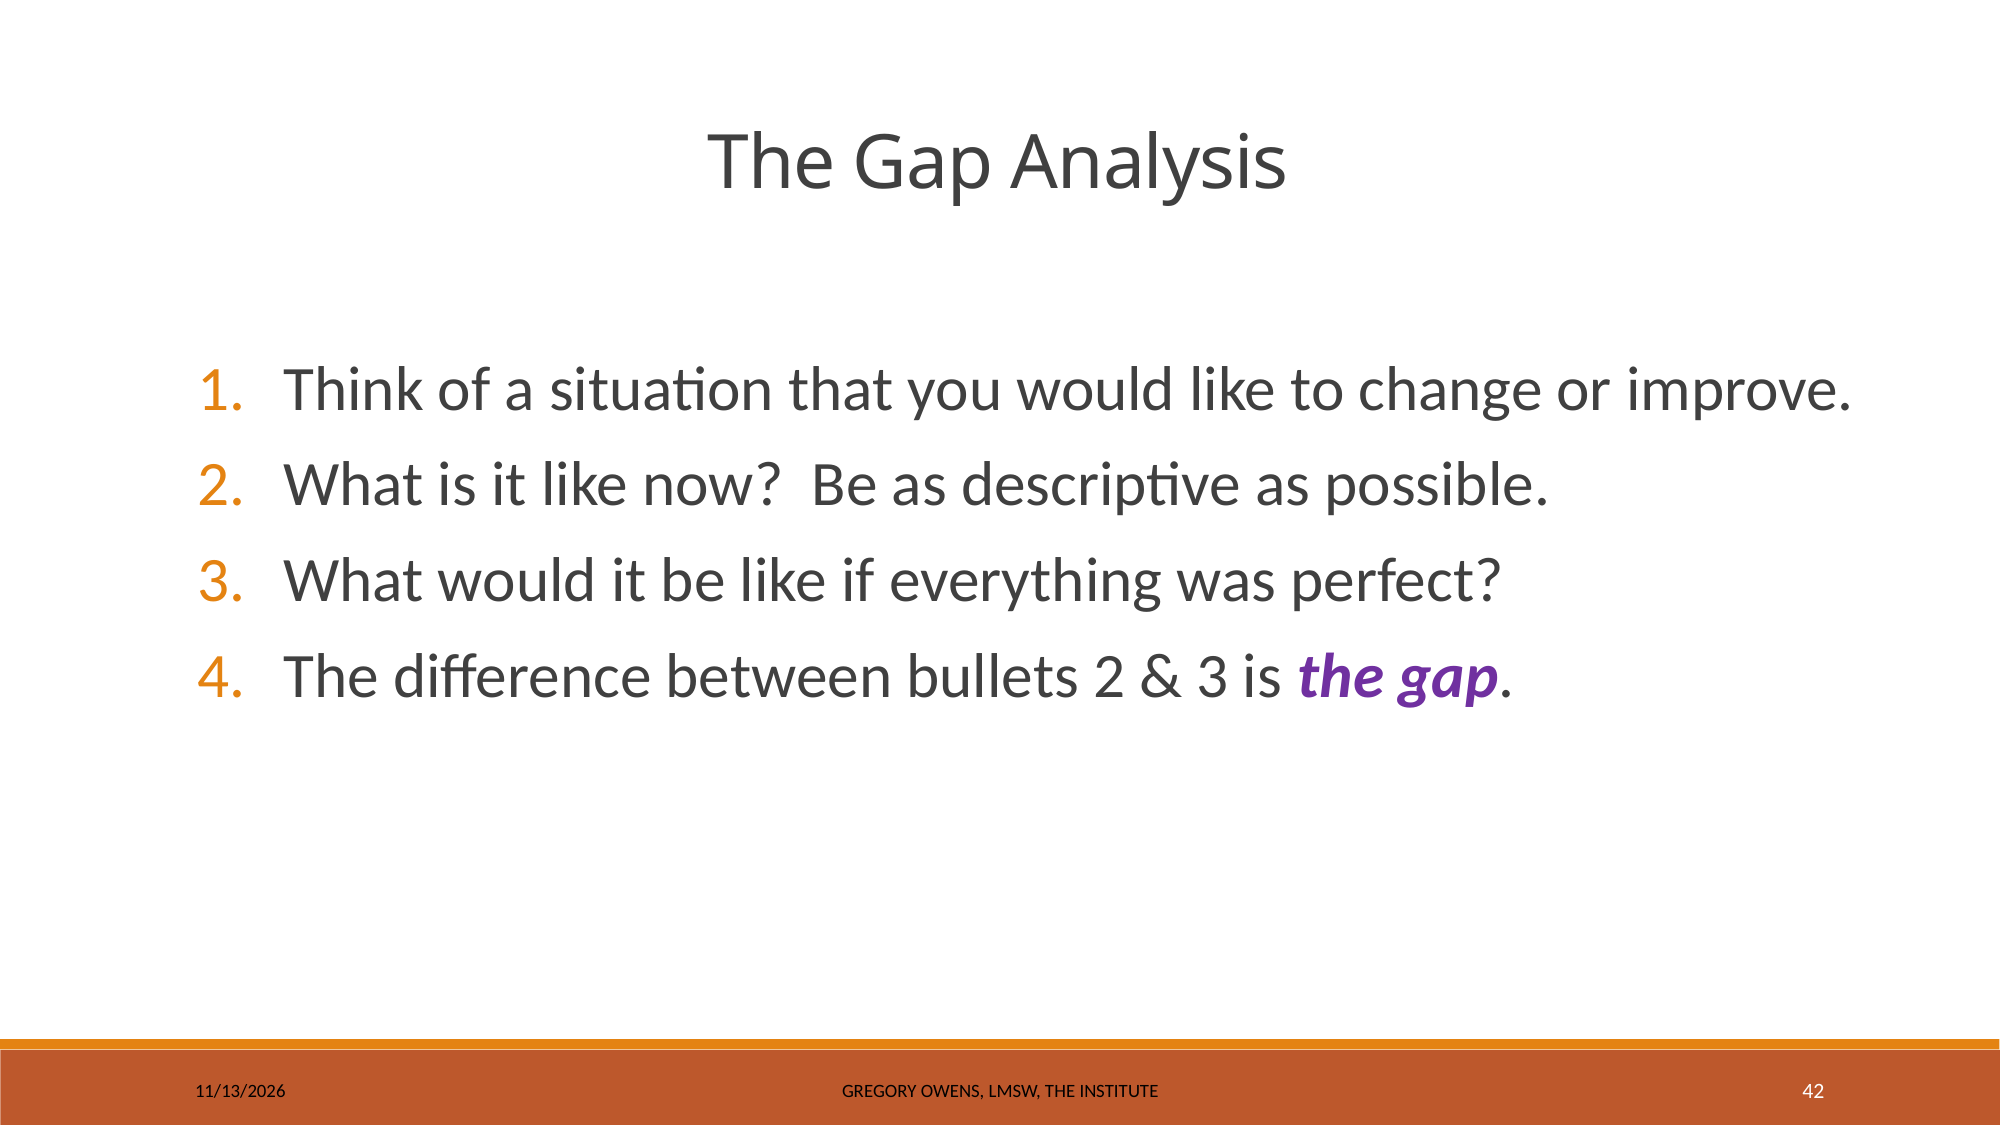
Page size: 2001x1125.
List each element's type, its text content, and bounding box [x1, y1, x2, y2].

title The Gap Analysis [18, 58, 1978, 212]
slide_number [180, 1059, 586, 1120]
list Think of a situation that you would like to change or improve. What is it like now? Be as descriptive as possible. What would it be like if everything was perfect? The difference between bullets 2 & 3 is the gap. [197, 347, 1921, 724]
slide_number 42 [1624, 1059, 1840, 1120]
footer Gregory Owens, LMSW, The Institute [604, 1059, 1396, 1120]
